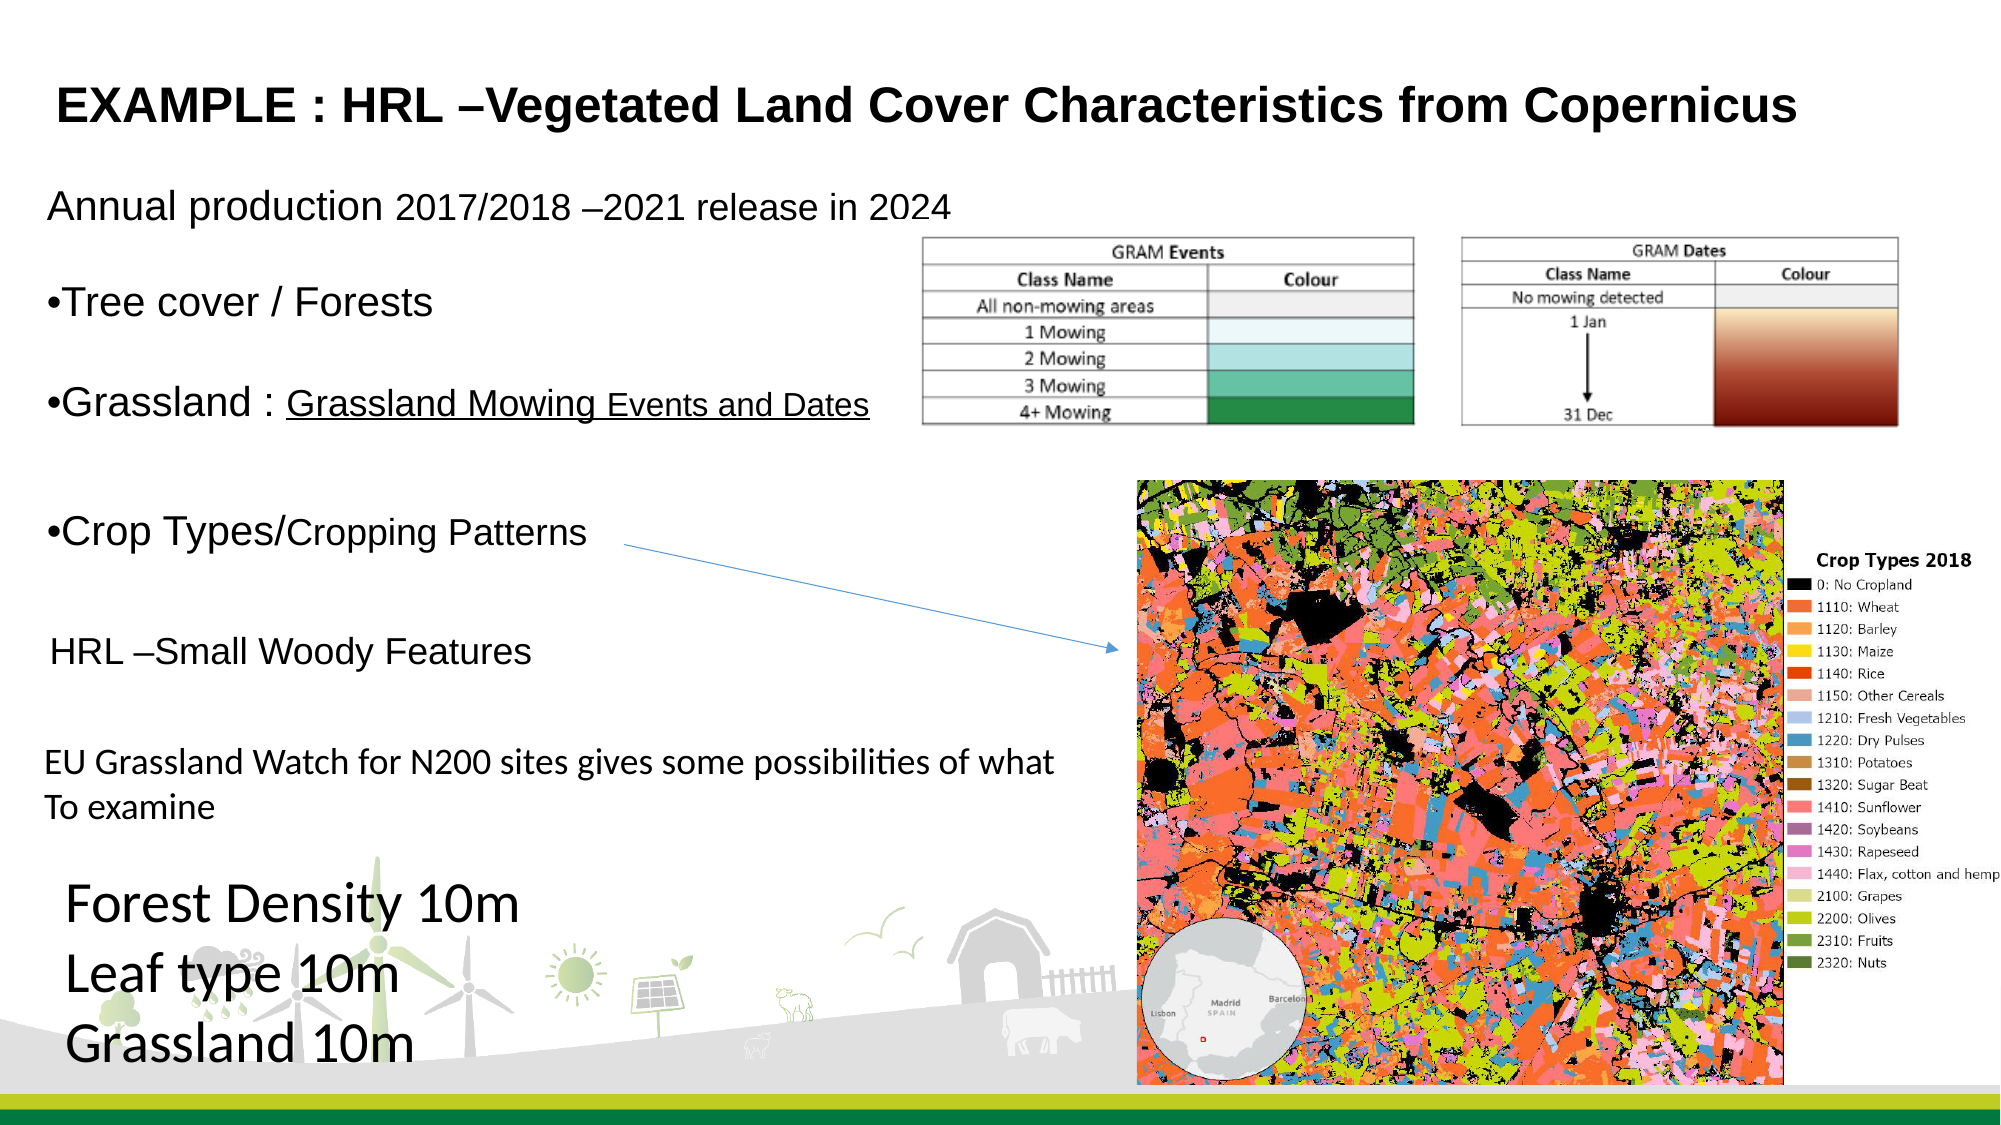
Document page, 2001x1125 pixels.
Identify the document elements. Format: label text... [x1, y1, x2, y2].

text_box HRL –Small Woody Features [34, 619, 548, 680]
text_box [623, 544, 1119, 651]
text_box EU Grassland Watch for N200 sites gives some possibilities of what To examine [29, 729, 1072, 835]
picture [0, 0, 2001, 1125]
text_box Forest Density 10m Leaf type 10m Grassland 10m [50, 857, 1051, 1082]
text_box Annual production 2017/2018 –2021 release in 2024 •Tree cover / Forests •Grassland : Grassland Mowing Events and Dates •Crop Types/Cropping Patterns [32, 144, 1032, 607]
text_box EXAMPLE : HRL –Vegetated Land Cover Characteristics from Copernicus [41, 64, 1815, 140]
